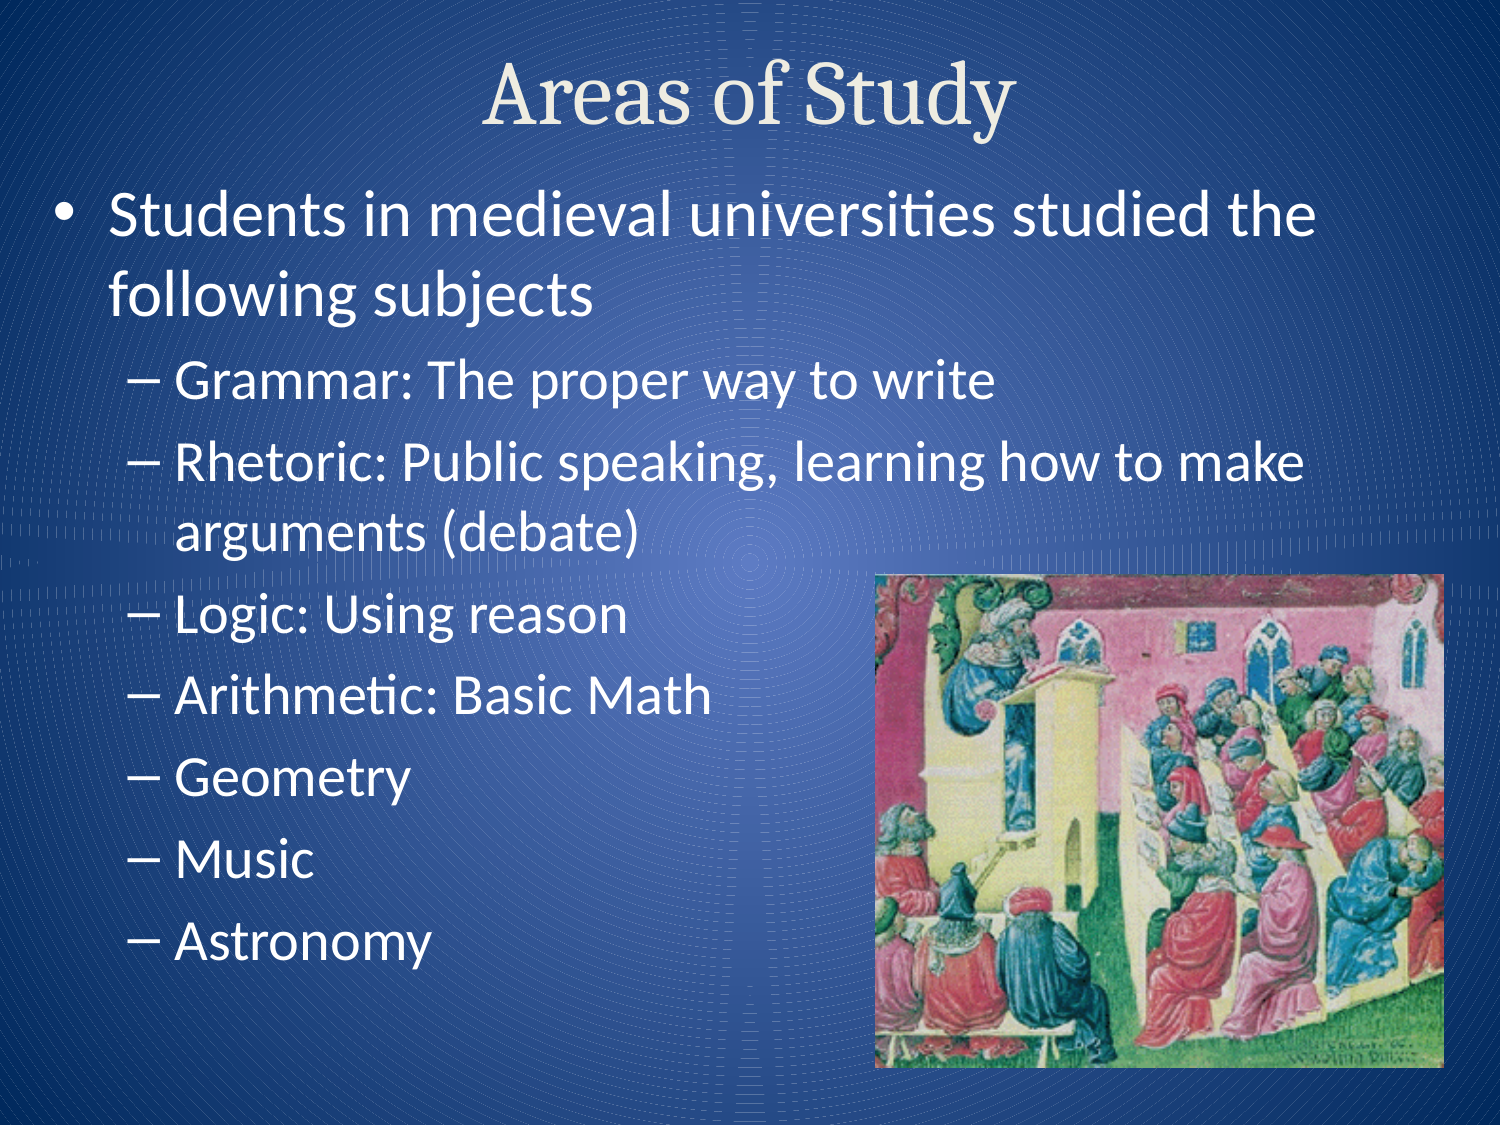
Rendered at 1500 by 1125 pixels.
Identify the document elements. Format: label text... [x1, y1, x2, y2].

list Students in medieval universities studied the following subjects Grammar: The proper way to write Rhetoric: Public speaking, learning how to make arguments (debate) Logic: Using reason Arithmetic: Basic Math Geometry Music Astronomy [37, 162, 1451, 1038]
picture [874, 574, 1444, 1069]
title Areas of Study [74, 24, 1426, 151]
